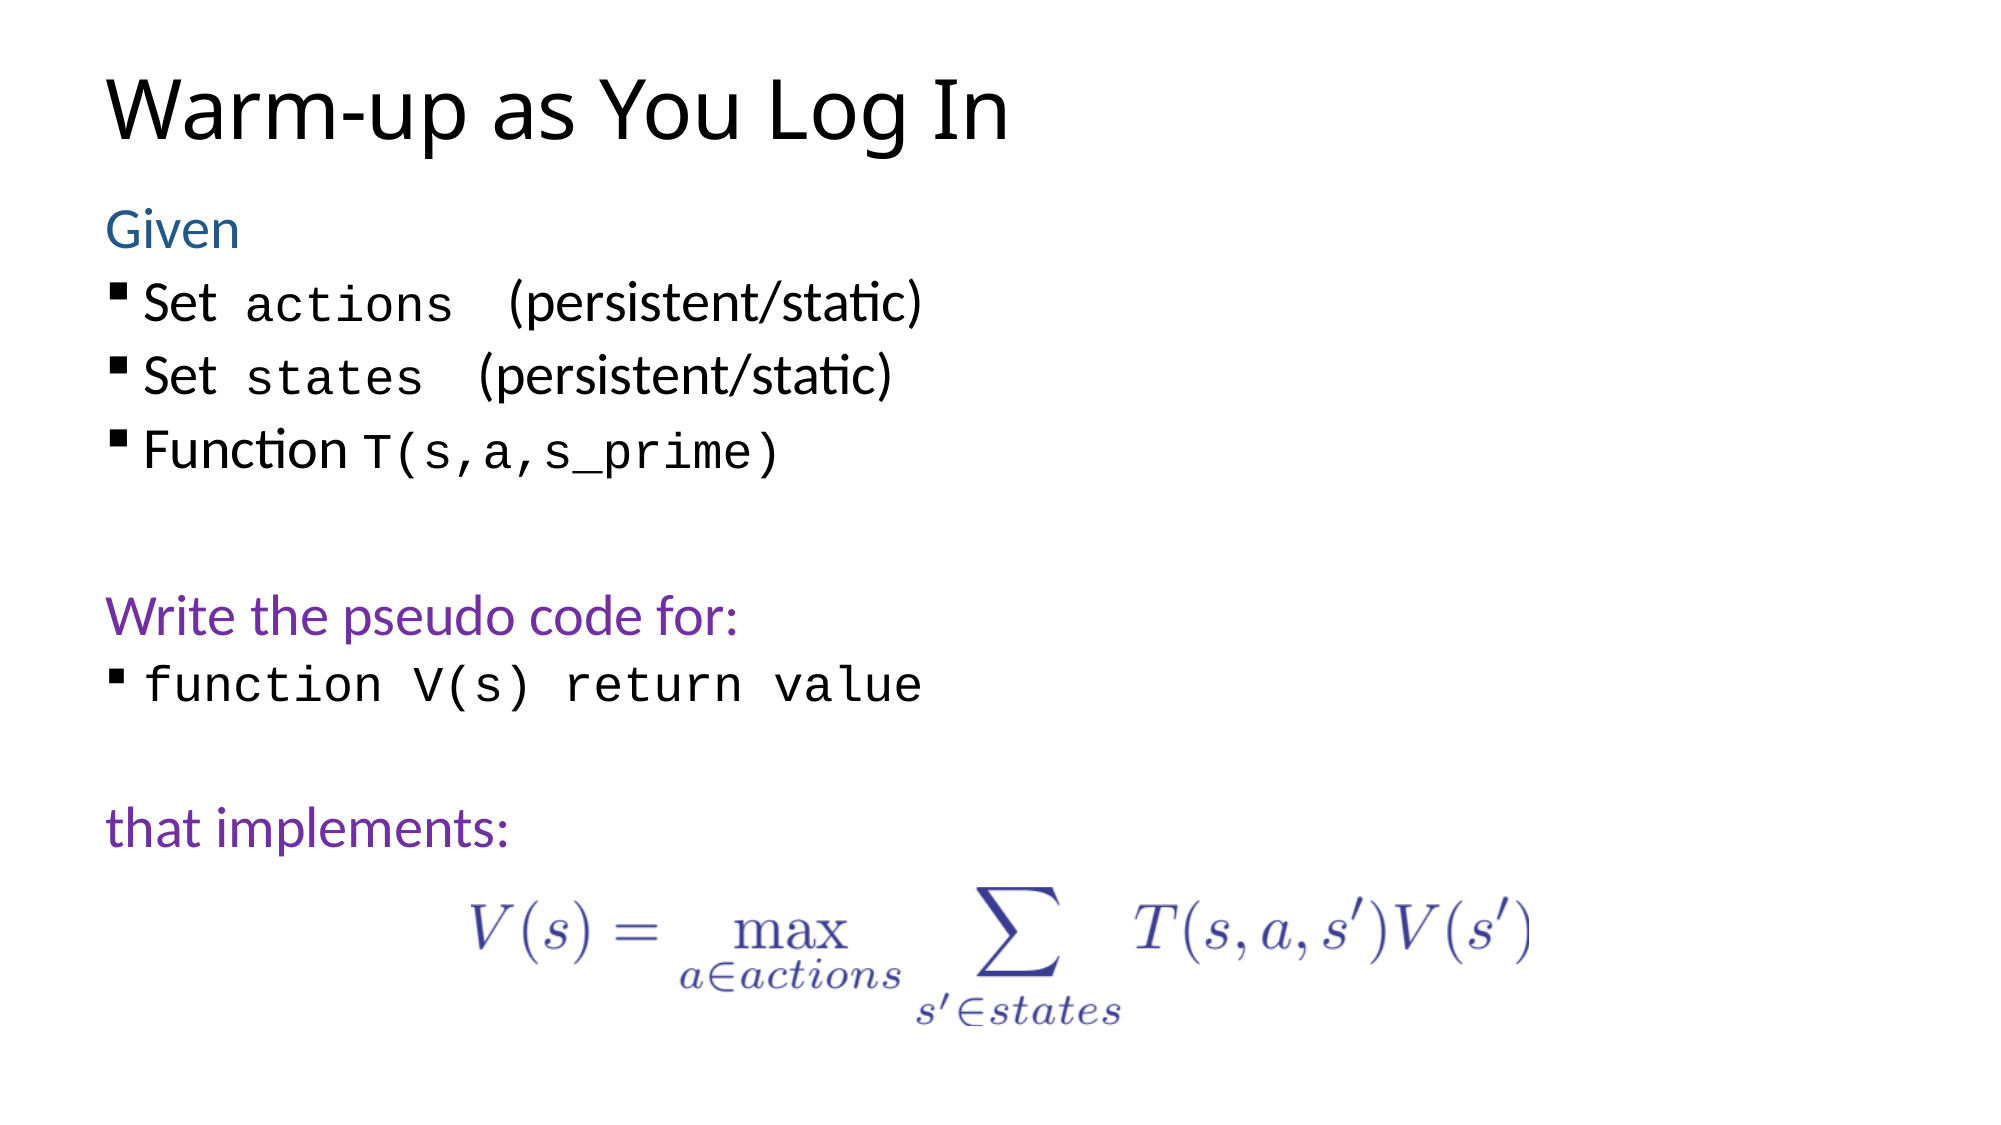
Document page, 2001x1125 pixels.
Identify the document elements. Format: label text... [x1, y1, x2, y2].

title Warm-up as You Log In [90, 60, 1816, 164]
picture [470, 886, 1529, 1026]
list Given Set actions (persistent/static) Set states (persistent/static) Function T(s,a,s_prime) Write the pseudo code for: function V(s) return value that implements: [90, 190, 1958, 1037]
